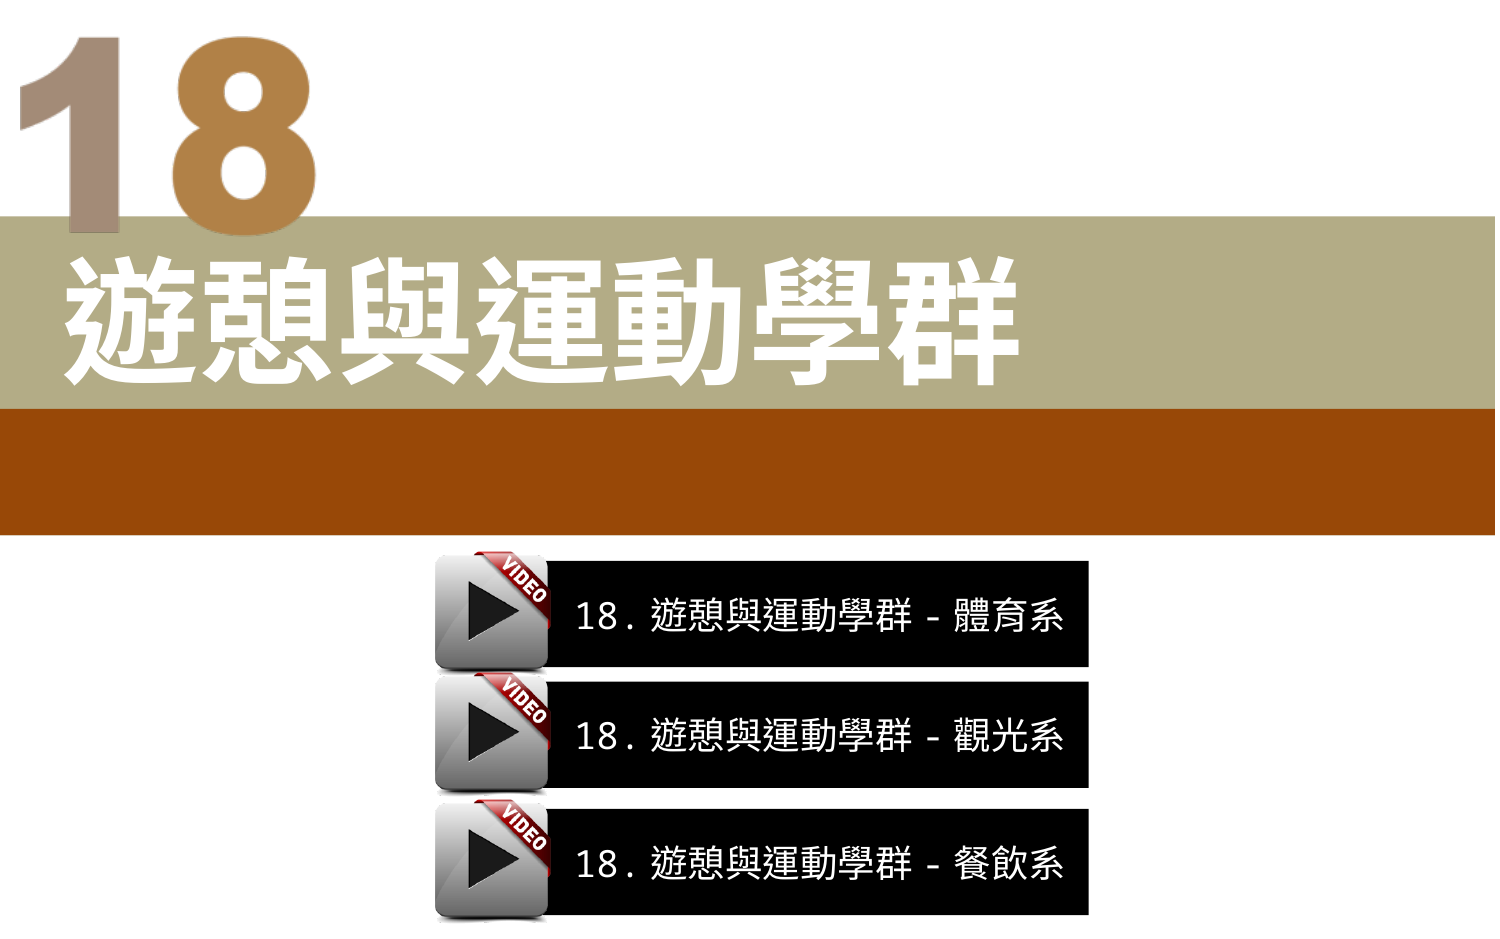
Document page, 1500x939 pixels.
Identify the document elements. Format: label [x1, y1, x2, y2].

text_box [430, 672, 1089, 798]
picture [0, 3, 331, 260]
text_box [430, 551, 1089, 671]
text_box [0, 216, 1496, 536]
text_box [430, 799, 1089, 925]
